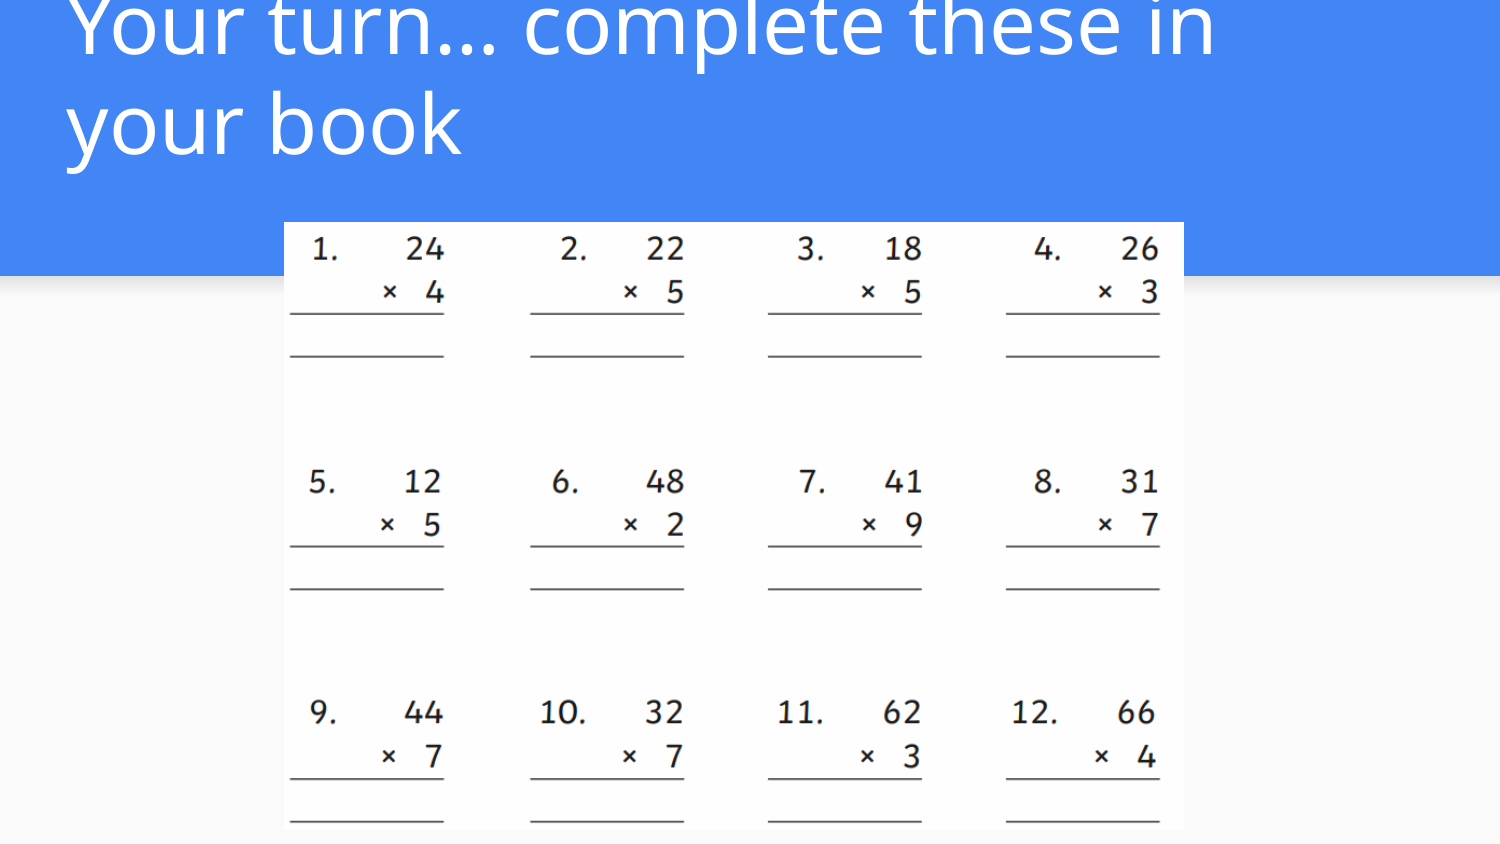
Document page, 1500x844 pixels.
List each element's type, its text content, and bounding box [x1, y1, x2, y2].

title Your turn… complete these in your book [51, 60, 1401, 187]
picture [283, 222, 1184, 830]
